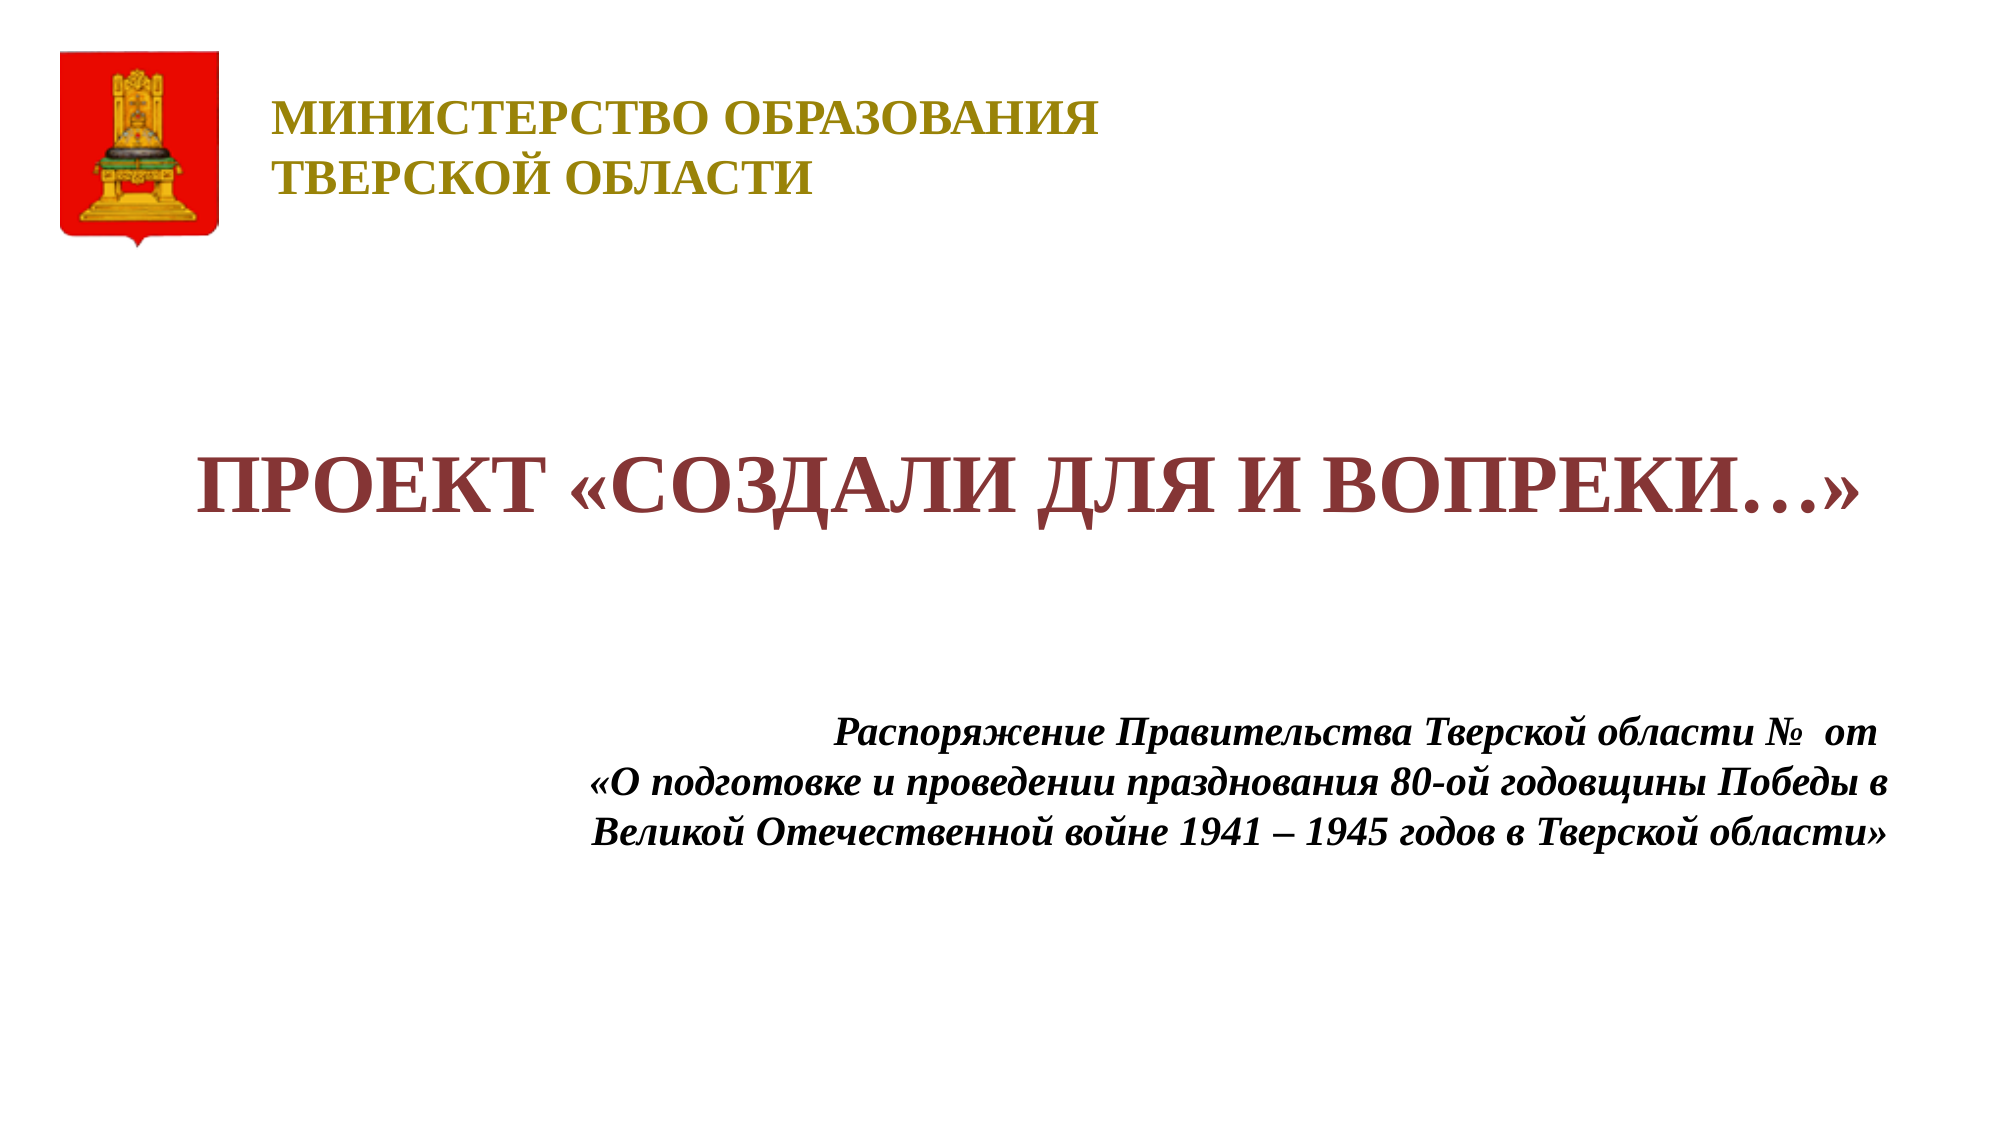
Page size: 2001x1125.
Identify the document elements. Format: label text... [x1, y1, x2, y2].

text_box ПРОЕКТ «СОЗДАЛИ ДЛЯ И ВОПРЕКИ…» [85, 421, 1976, 537]
picture [60, 51, 219, 250]
text_box Распоряжение Правительства Тверской области № от «О подготовке и проведении празднования 80-ой годовщины Победы в Великой Отечественной войне 1941 – 1945 годов в Тверской области» [157, 537, 1904, 952]
text_box МИНИСТЕРСТВО ОБРАЗОВАНИЯ ТВЕРСКОЙ ОБЛАСТИ [256, 77, 1971, 212]
